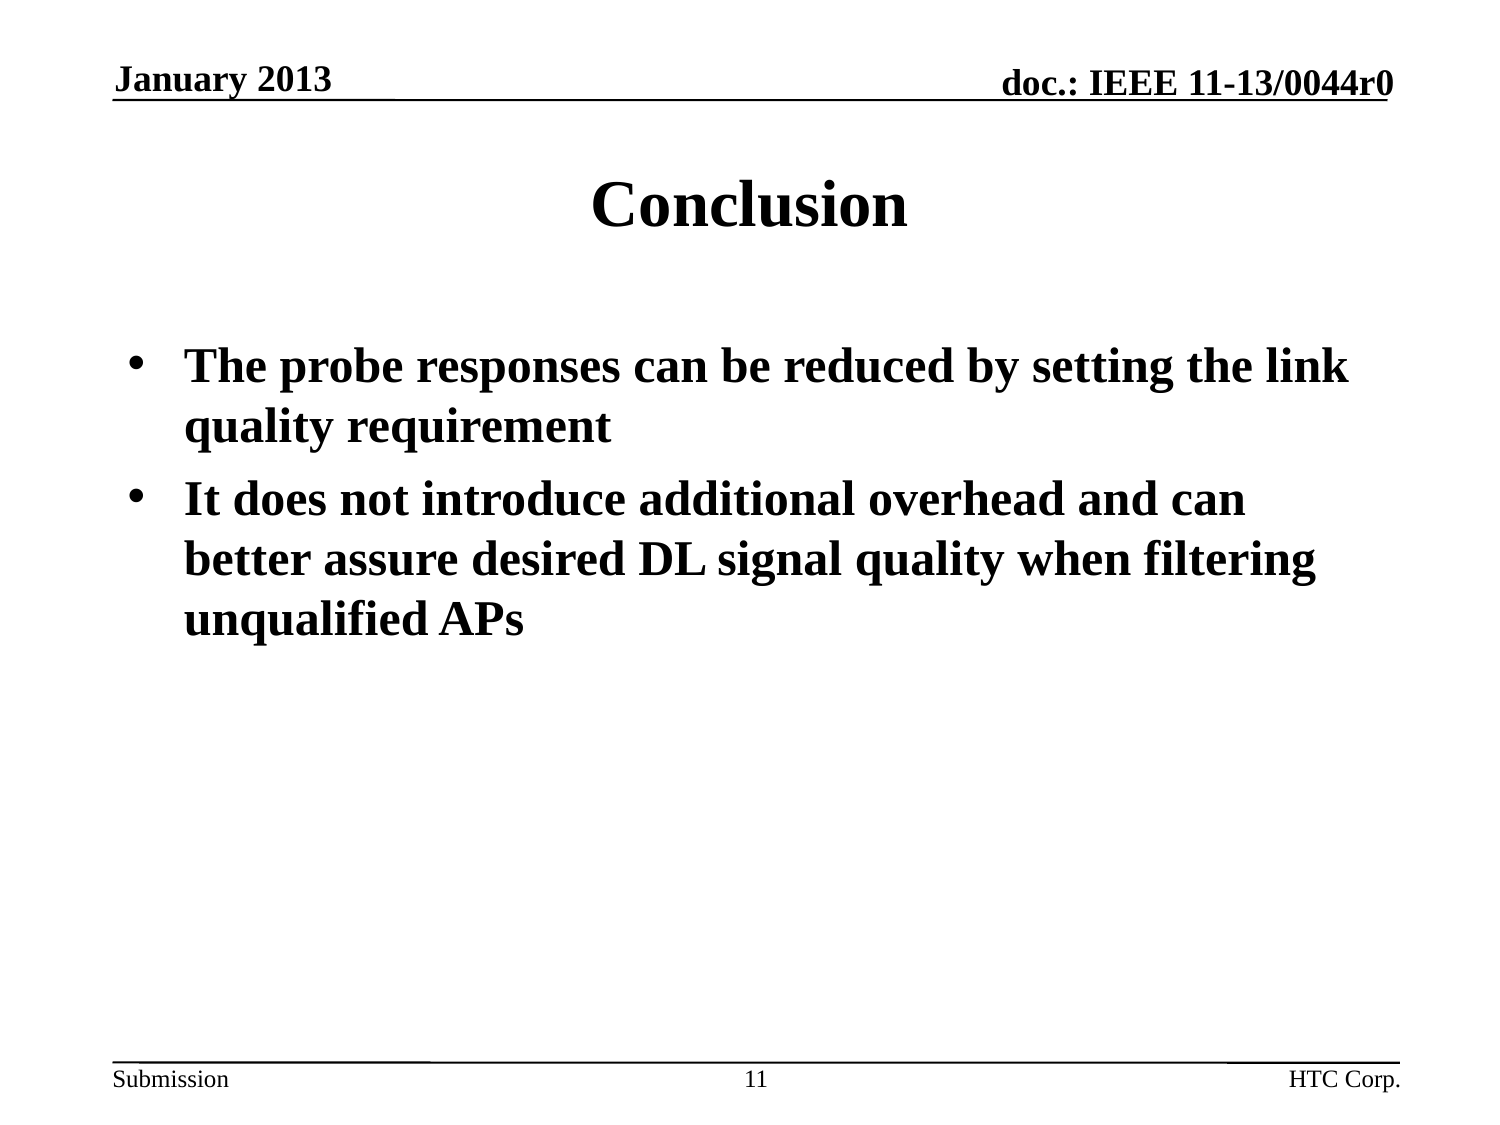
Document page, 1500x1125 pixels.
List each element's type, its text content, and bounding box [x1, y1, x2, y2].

title Conclusion [112, 112, 1388, 288]
list The probe responses can be reduced by setting the link quality requirement It does not introduce additional overhead and can better assure desired DL signal quality when filtering unqualified APs [112, 324, 1388, 1000]
slide_number 11 [712, 1061, 800, 1123]
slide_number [114, 54, 423, 100]
footer HTC Corp. [878, 1061, 1402, 1093]
